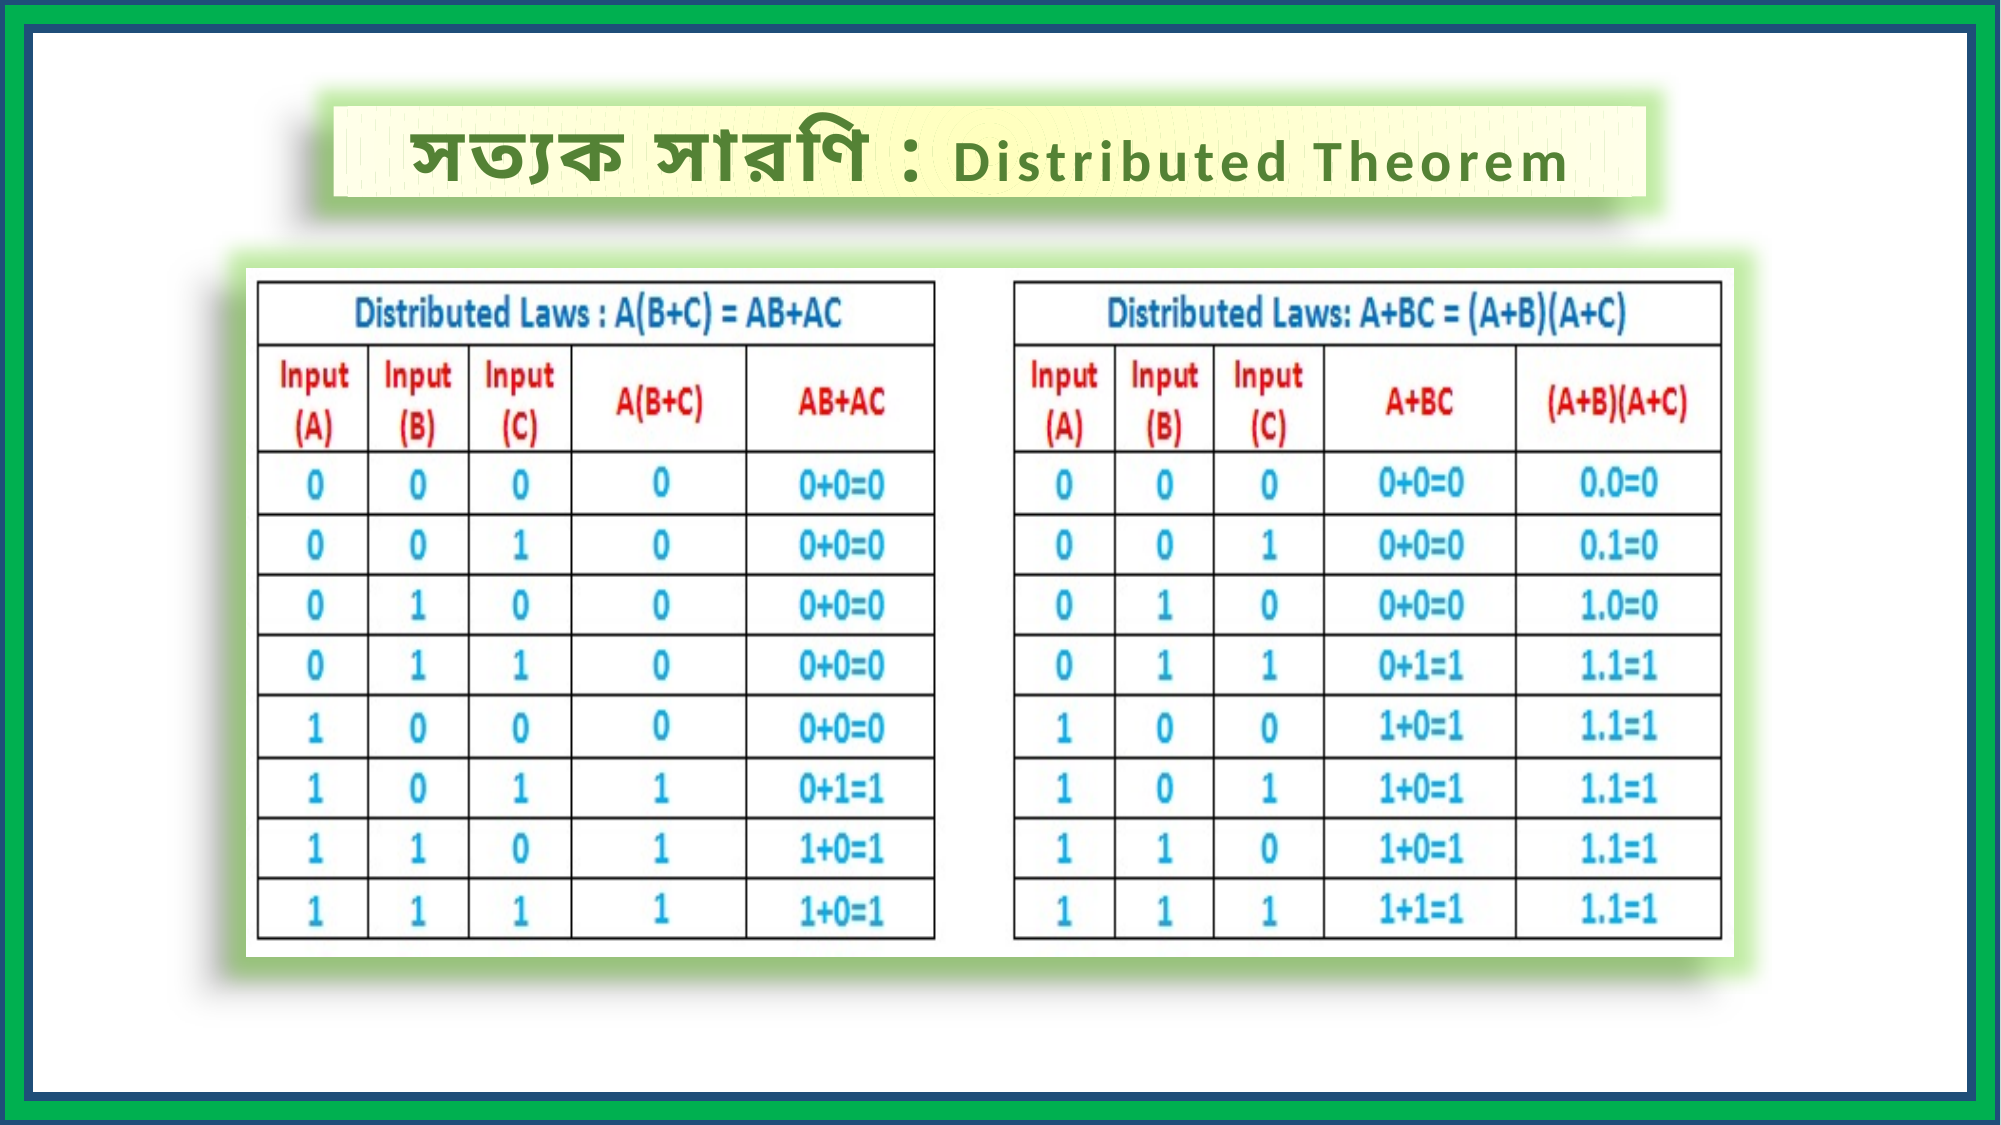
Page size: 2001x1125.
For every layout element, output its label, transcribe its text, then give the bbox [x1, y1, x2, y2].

text_box সত্যক সারণি : Distributed Theorem [333, 105, 1647, 197]
picture [245, 268, 1734, 957]
